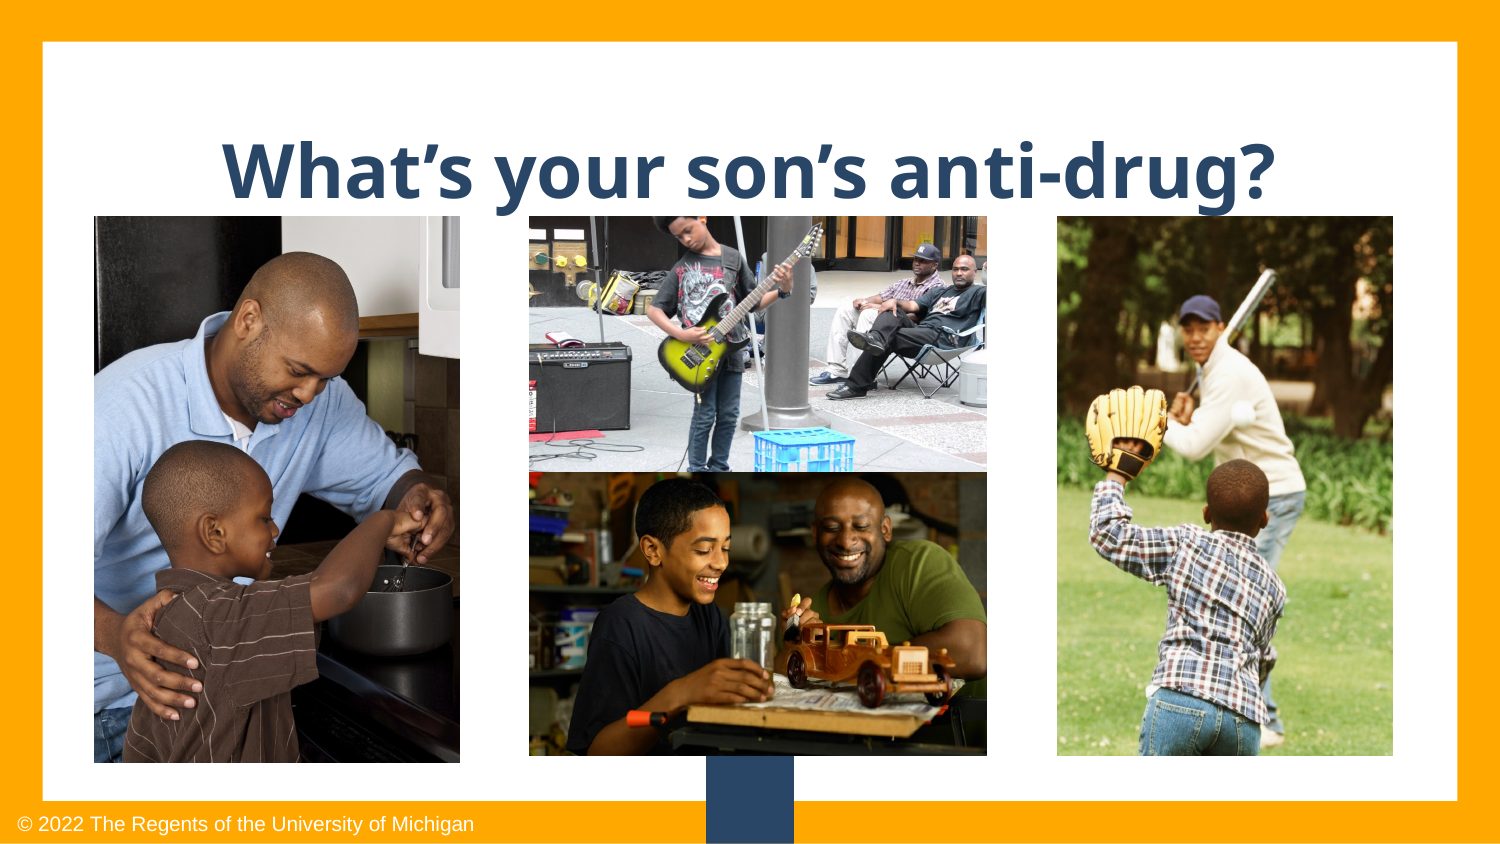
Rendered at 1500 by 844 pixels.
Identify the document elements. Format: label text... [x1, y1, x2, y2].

picture [1056, 215, 1394, 756]
picture [93, 215, 460, 763]
title What’s your son’s anti-drug? [112, 81, 1388, 229]
text_box © 2022 The Regents of the University of Michigan [2, 803, 490, 844]
picture [529, 215, 987, 756]
